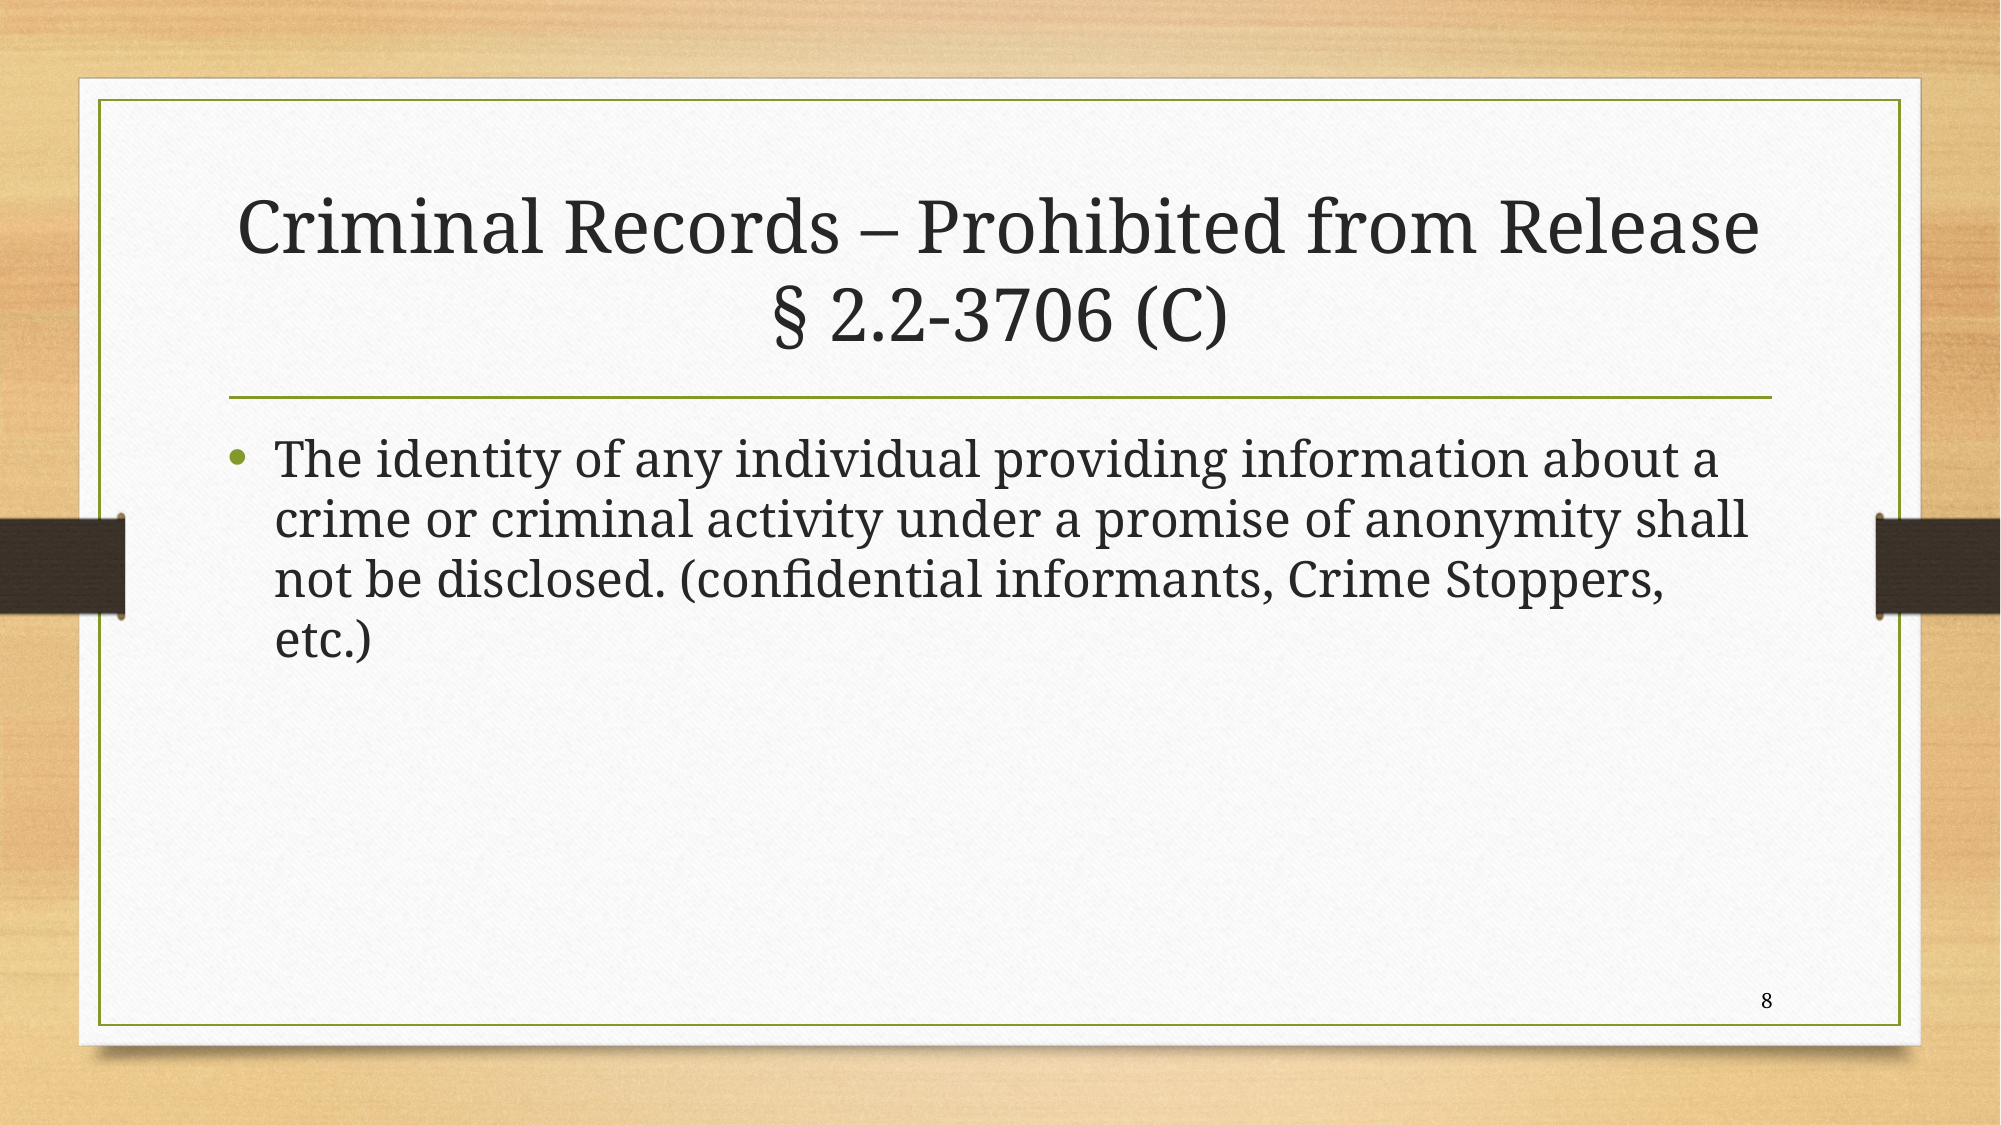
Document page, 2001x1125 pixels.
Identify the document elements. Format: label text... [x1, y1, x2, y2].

picture [0, 0, 2001, 1125]
list The identity of any individual providing information about a crime or criminal activity under a promise of anonymity shall not be disclosed. (confidential informants, Crime Stoppers, etc.) [212, 419, 1788, 964]
slide_number 8 [1698, 979, 1788, 1025]
title Criminal Records – Prohibited from Release § 2.2-3706 (C) [212, 161, 1788, 375]
